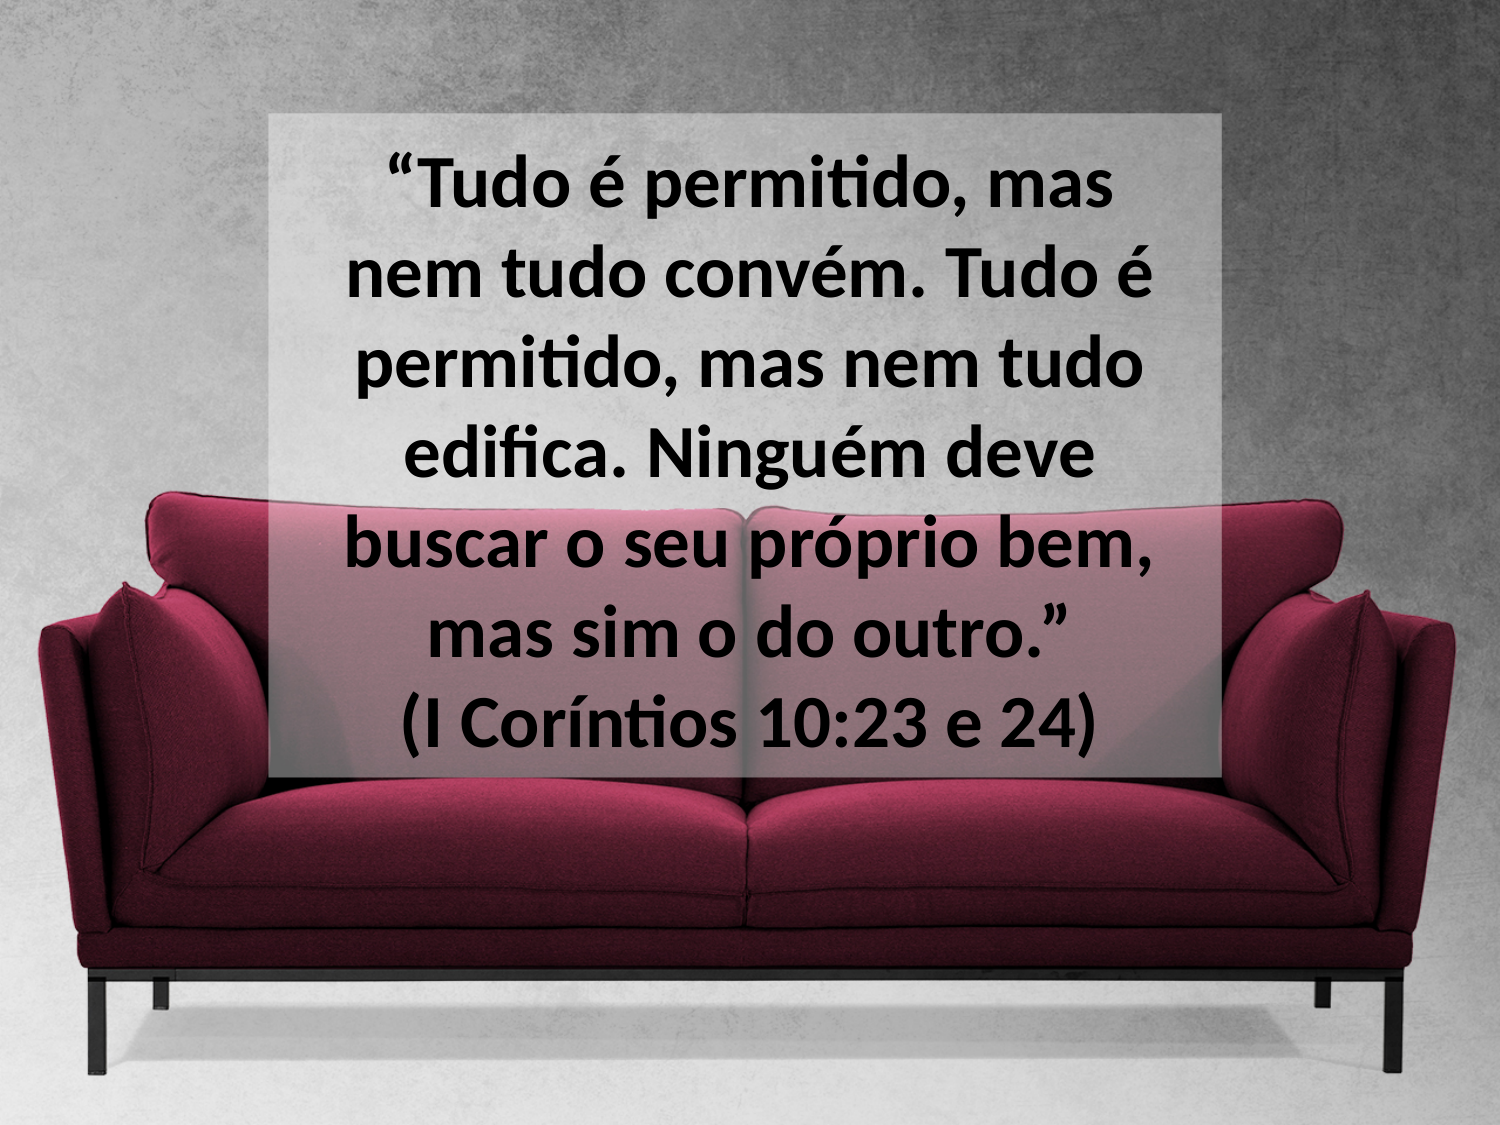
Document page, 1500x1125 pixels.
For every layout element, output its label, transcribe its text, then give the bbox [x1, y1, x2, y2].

picture [0, 0, 1500, 1125]
text_box “Tudo é permitido, mas nem tudo convém. Tudo é permitido, mas nem tudo edifica. Ninguém deve buscar o seu próprio bem, mas sim o do outro.” (I Coríntios 10:23 e 24) [301, 125, 1199, 771]
